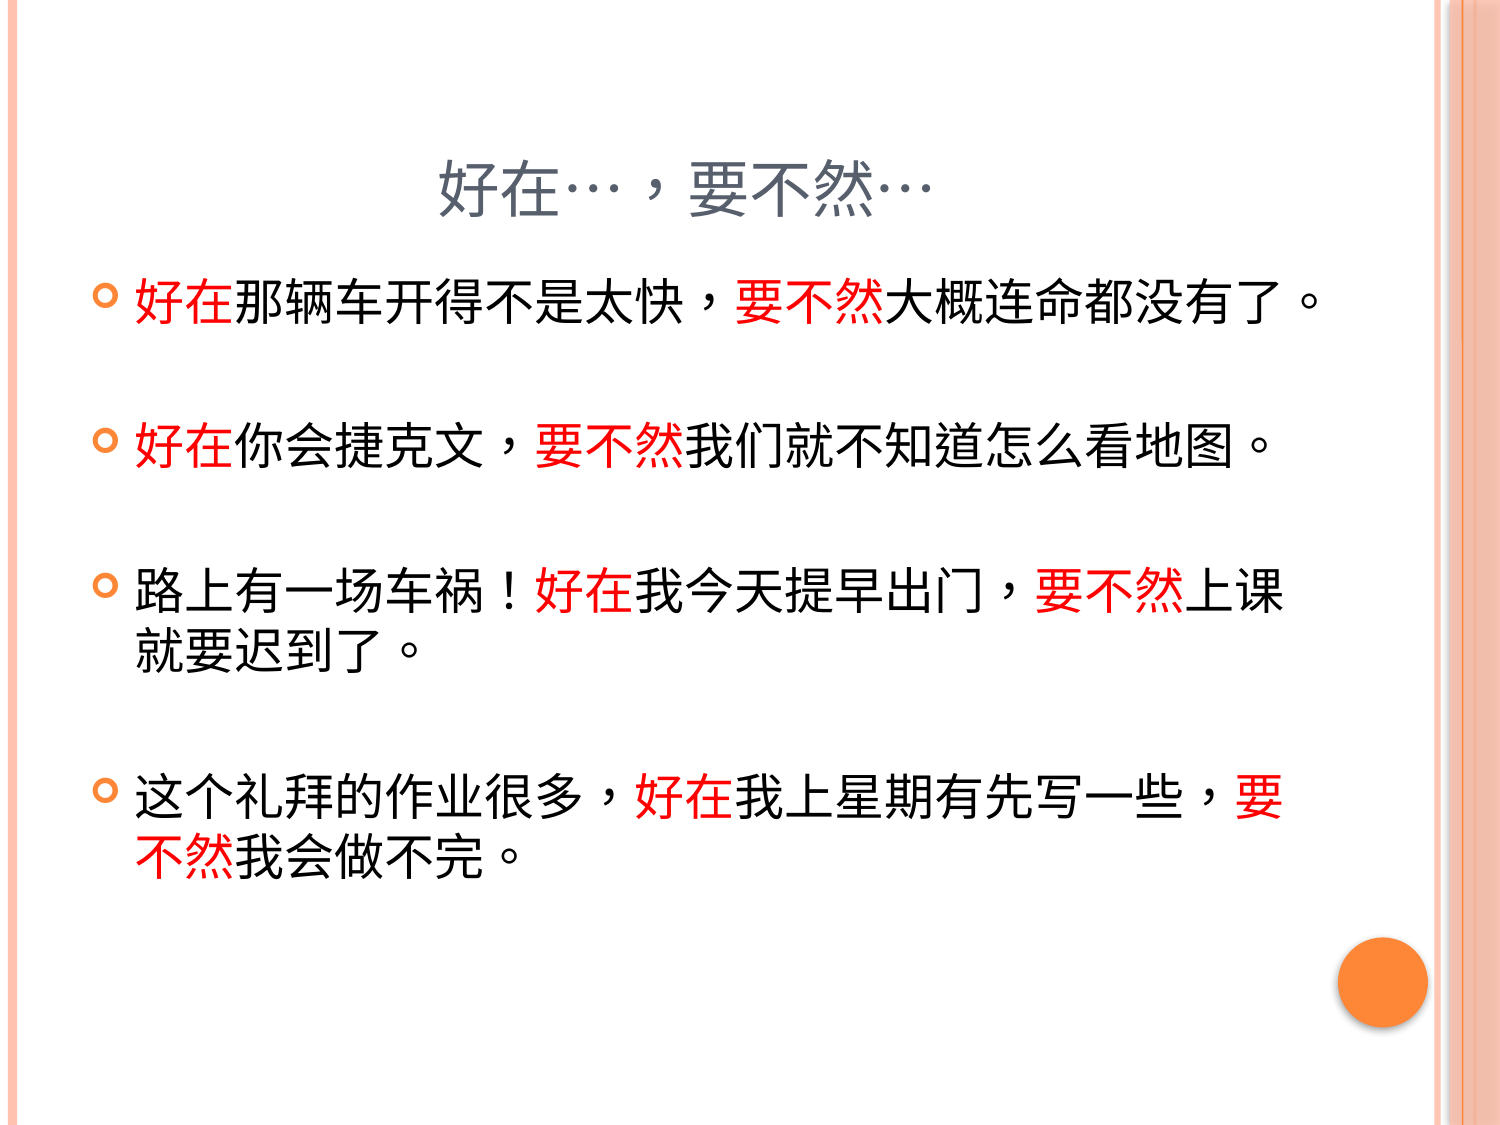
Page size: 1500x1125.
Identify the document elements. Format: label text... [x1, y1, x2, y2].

title 好在…，要不然… [75, 45, 1300, 233]
list 好在那辆车开得不是太快，要不然大概连命都没有了。 好在你会捷克文，要不然我们就不知道怎么看地图。 路上有一场车祸！好在我今天提早出门，要不然上课就要迟到了。 这个礼拜的作业很多，好在我上星期有先写一些，要不然我会做不完。 [75, 262, 1300, 1062]
